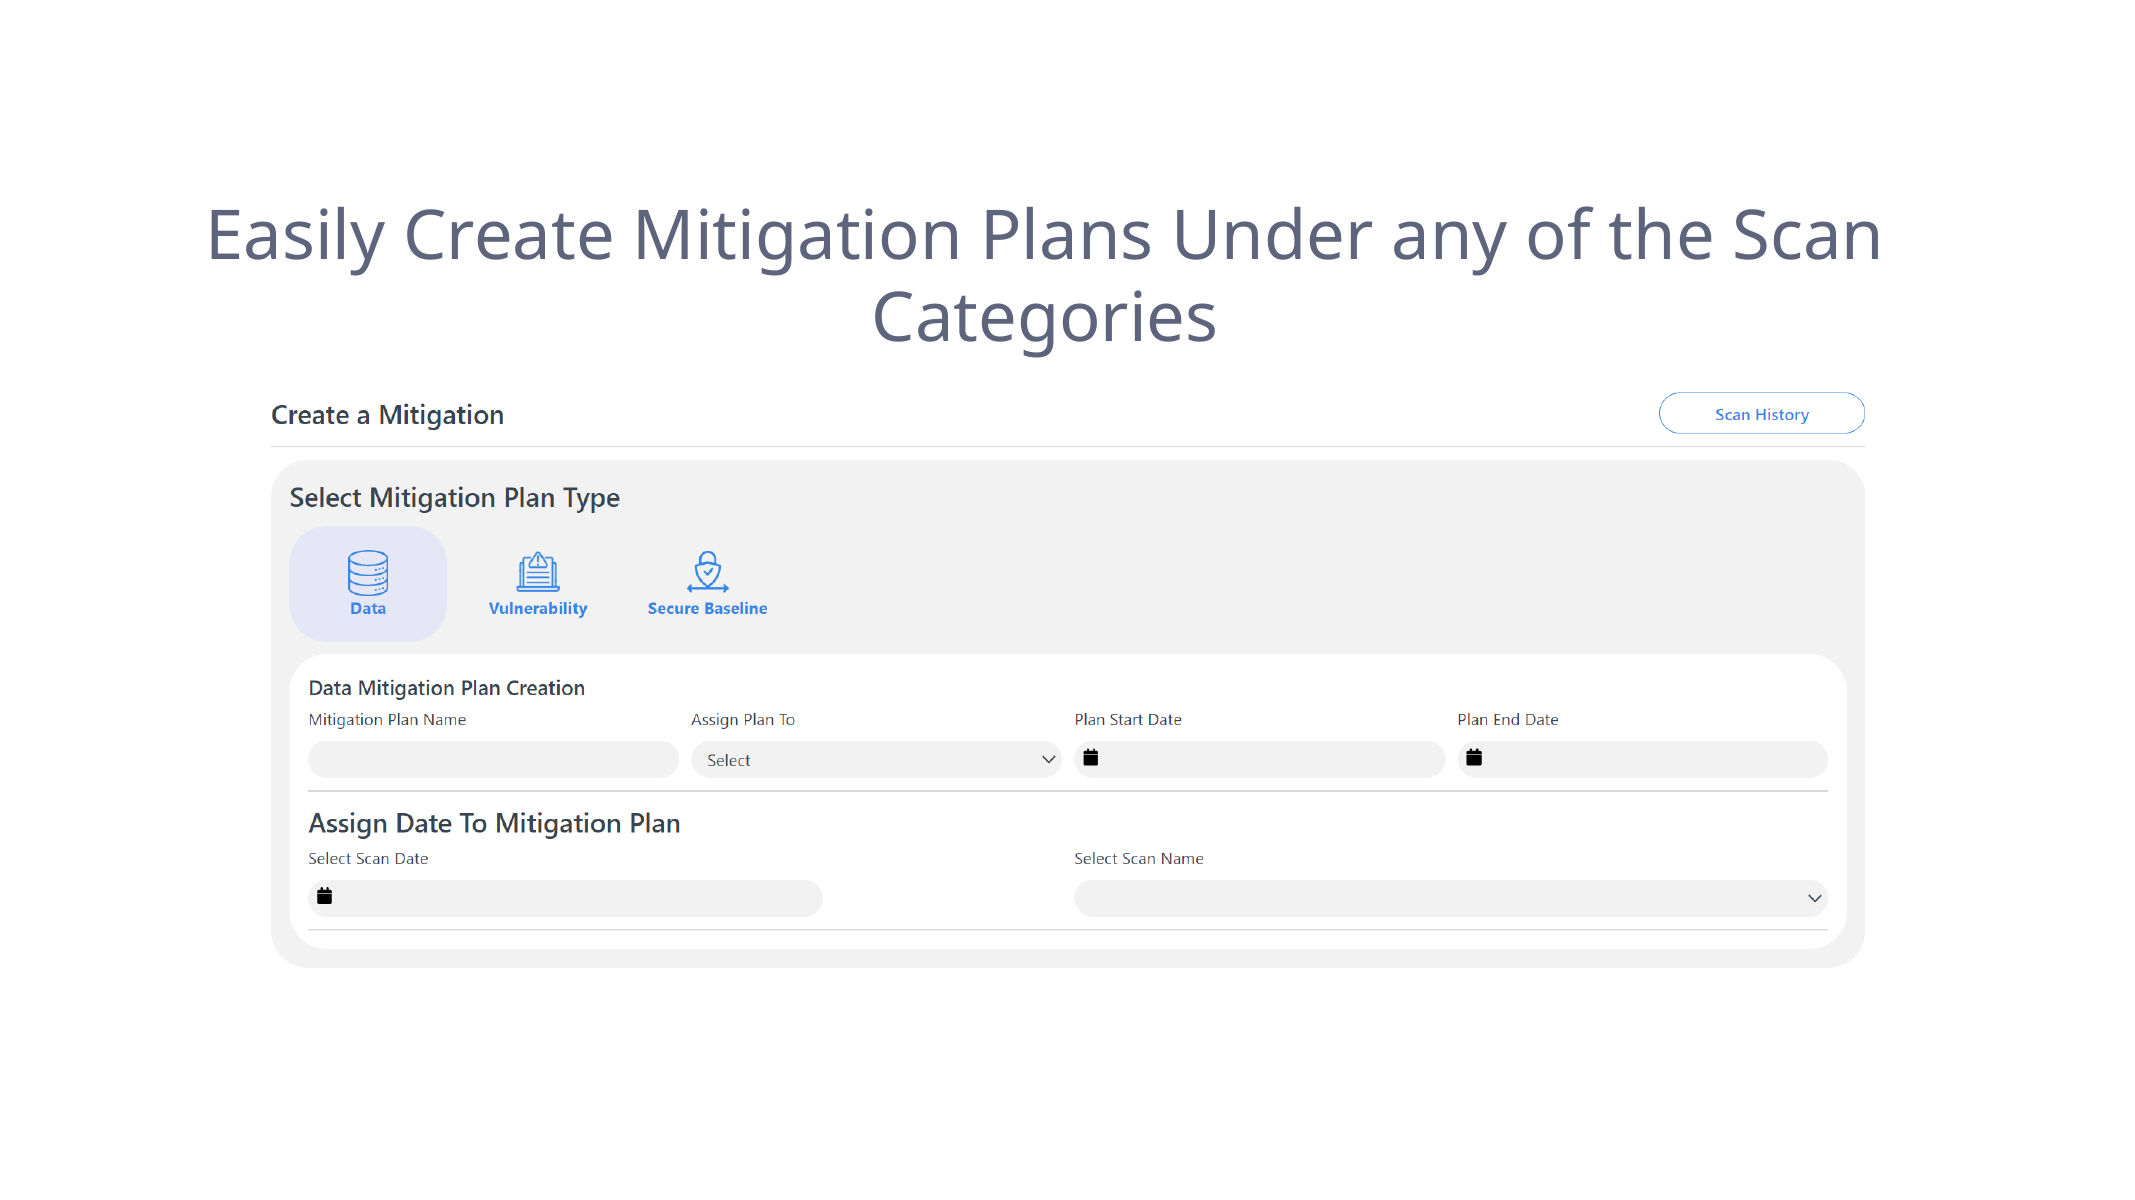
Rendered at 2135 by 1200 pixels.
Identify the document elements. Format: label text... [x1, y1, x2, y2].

picture [256, 369, 1878, 976]
text_box Easily Create Mitigation Plans Under any of the Scan Categories [150, 190, 1941, 274]
